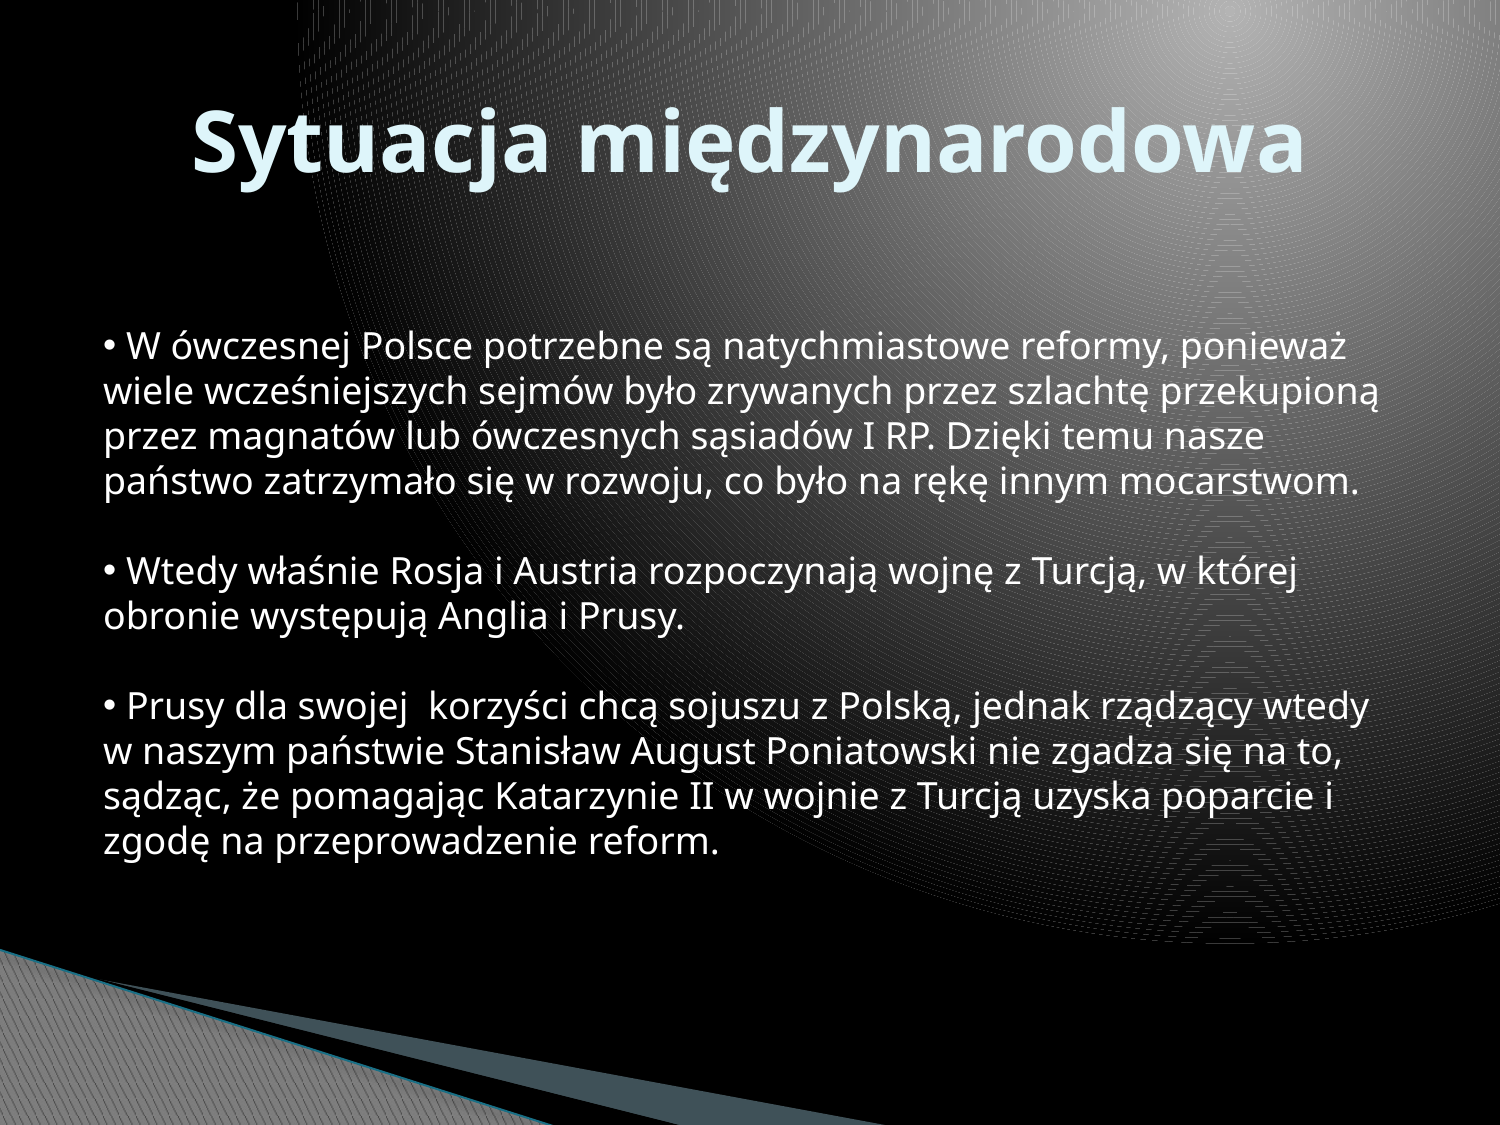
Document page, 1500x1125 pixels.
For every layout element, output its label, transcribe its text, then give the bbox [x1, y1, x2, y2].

text_box W ówczesnej Polsce potrzebne są natychmiastowe reformy, ponieważ wiele wcześniejszych sejmów było zrywanych przez szlachtę przekupioną przez magnatów lub ówczesnych sąsiadów I RP. Dzięki temu nasze państwo zatrzymało się w rozwoju, co było na rękę innym mocarstwom. Wtedy właśnie Rosja i Austria rozpoczynają wojnę z Turcją, w której obronie występują Anglia i Prusy. Prusy dla swojej korzyści chcą sojuszu z Polską, jednak rządzący wtedy w naszym państwie Stanisław August Poniatowski nie zgadza się na to, sądząc, że pomagając Katarzynie II w wojnie z Turcją uzyska poparcie i zgodę na przeprowadzenie reform. [88, 314, 1412, 870]
picture [0, 952, 543, 1125]
title Sytuacja międzynarodowa [75, 45, 1425, 233]
